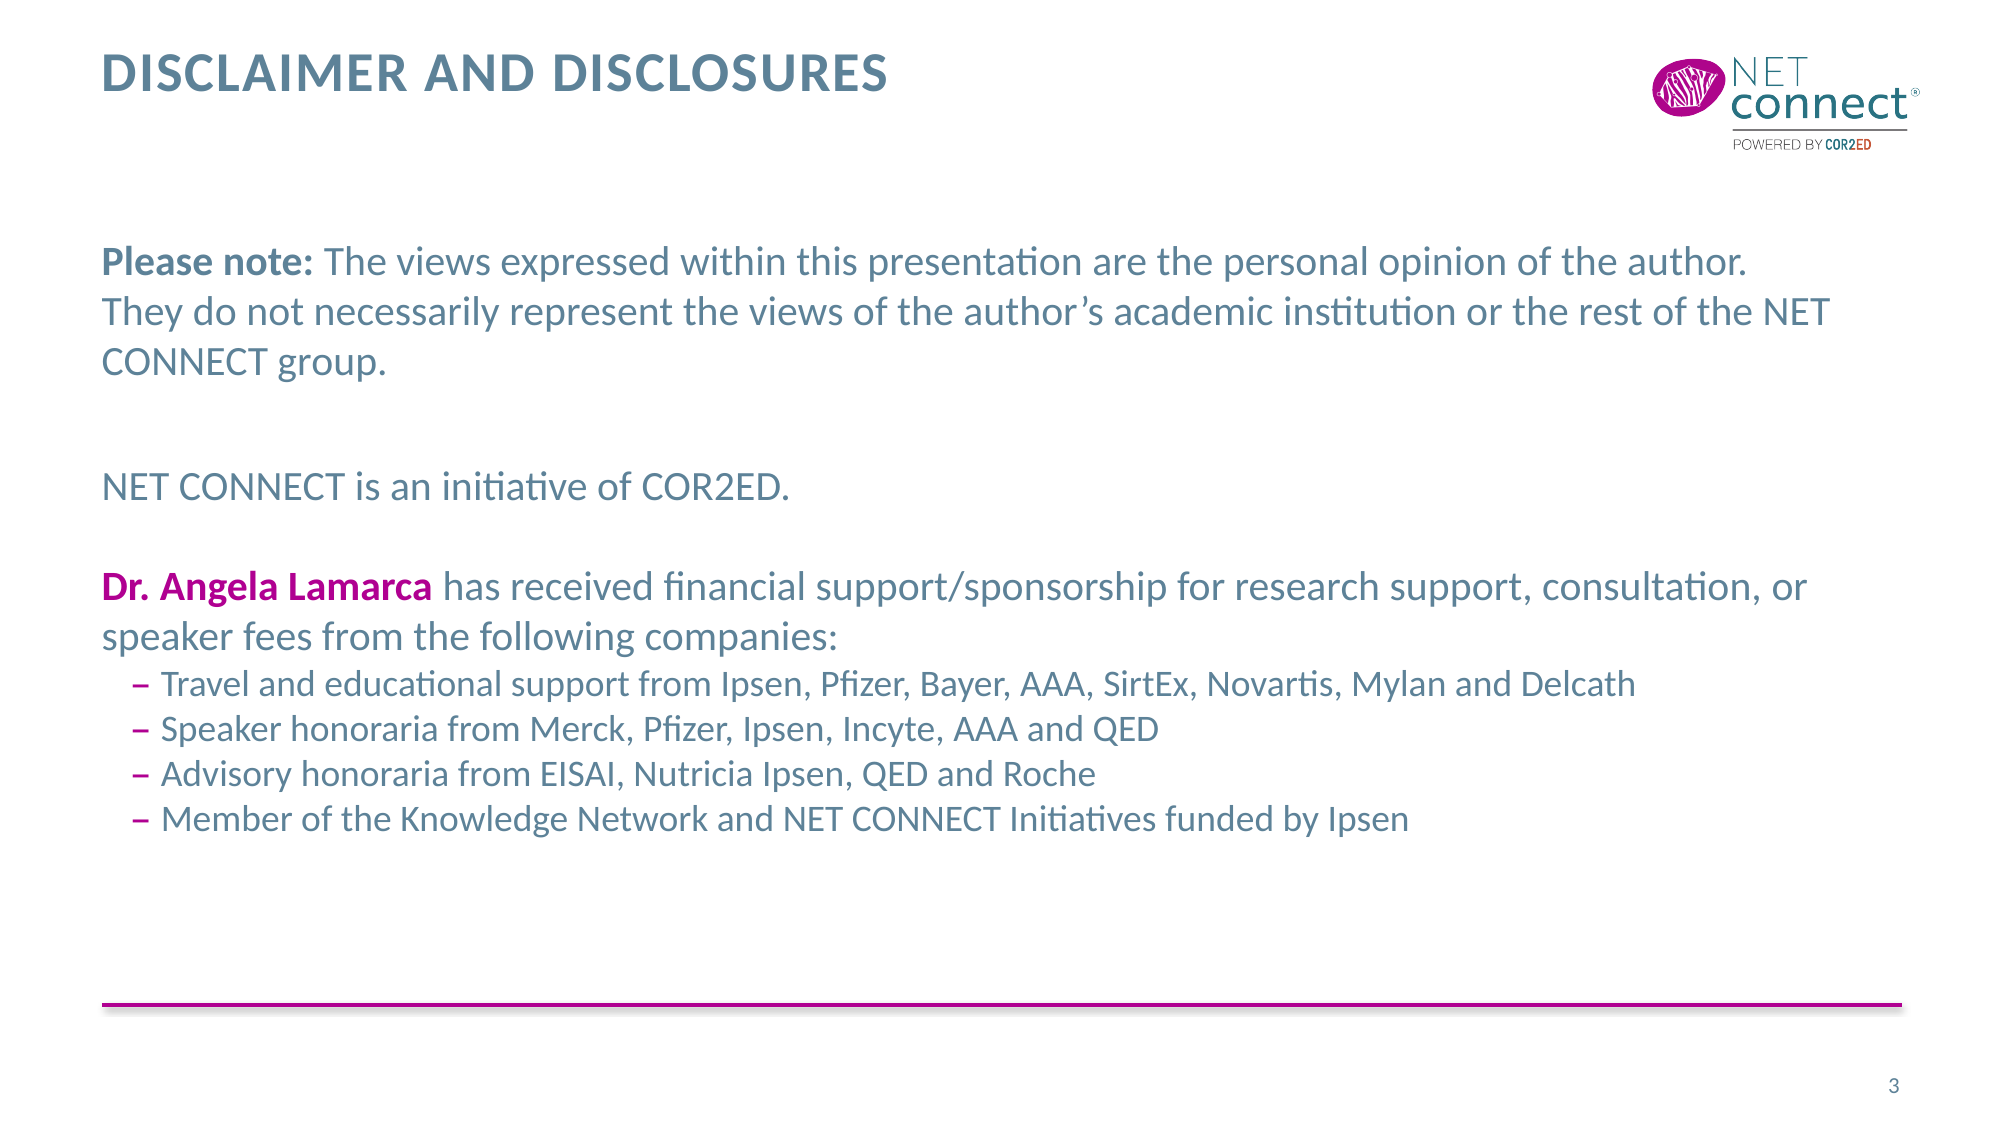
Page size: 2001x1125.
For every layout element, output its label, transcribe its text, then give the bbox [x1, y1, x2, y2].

slide_number 3 [1771, 1054, 1900, 1115]
list Please note: The views expressed within this presentation are the personal opinion of the author. They do not necessarily represent the views of the author’s academic institution or the rest of the NET CONNECT group. NET CONNECT is an initiative of COR2ED. Dr. Angela Lamarca has received financial support/sponsorship for research support, consultation, or speaker fees from the following companies: Travel and educational support from Ipsen, Pfizer, Bayer, AAA, SirtEx, Novartis, Mylan and Delcath Speaker honoraria from Merck, Pfizer, Ipsen, Incyte, AAA and QED Advisory honoraria from EISAI, Nutricia Ipsen, QED and Roche Member of the Knowledge Network and NET CONNECT Initiatives funded by Ipsen [101, 233, 1901, 977]
picture [1638, 43, 1933, 163]
title Disclaimer and disclosures [101, 40, 1536, 173]
